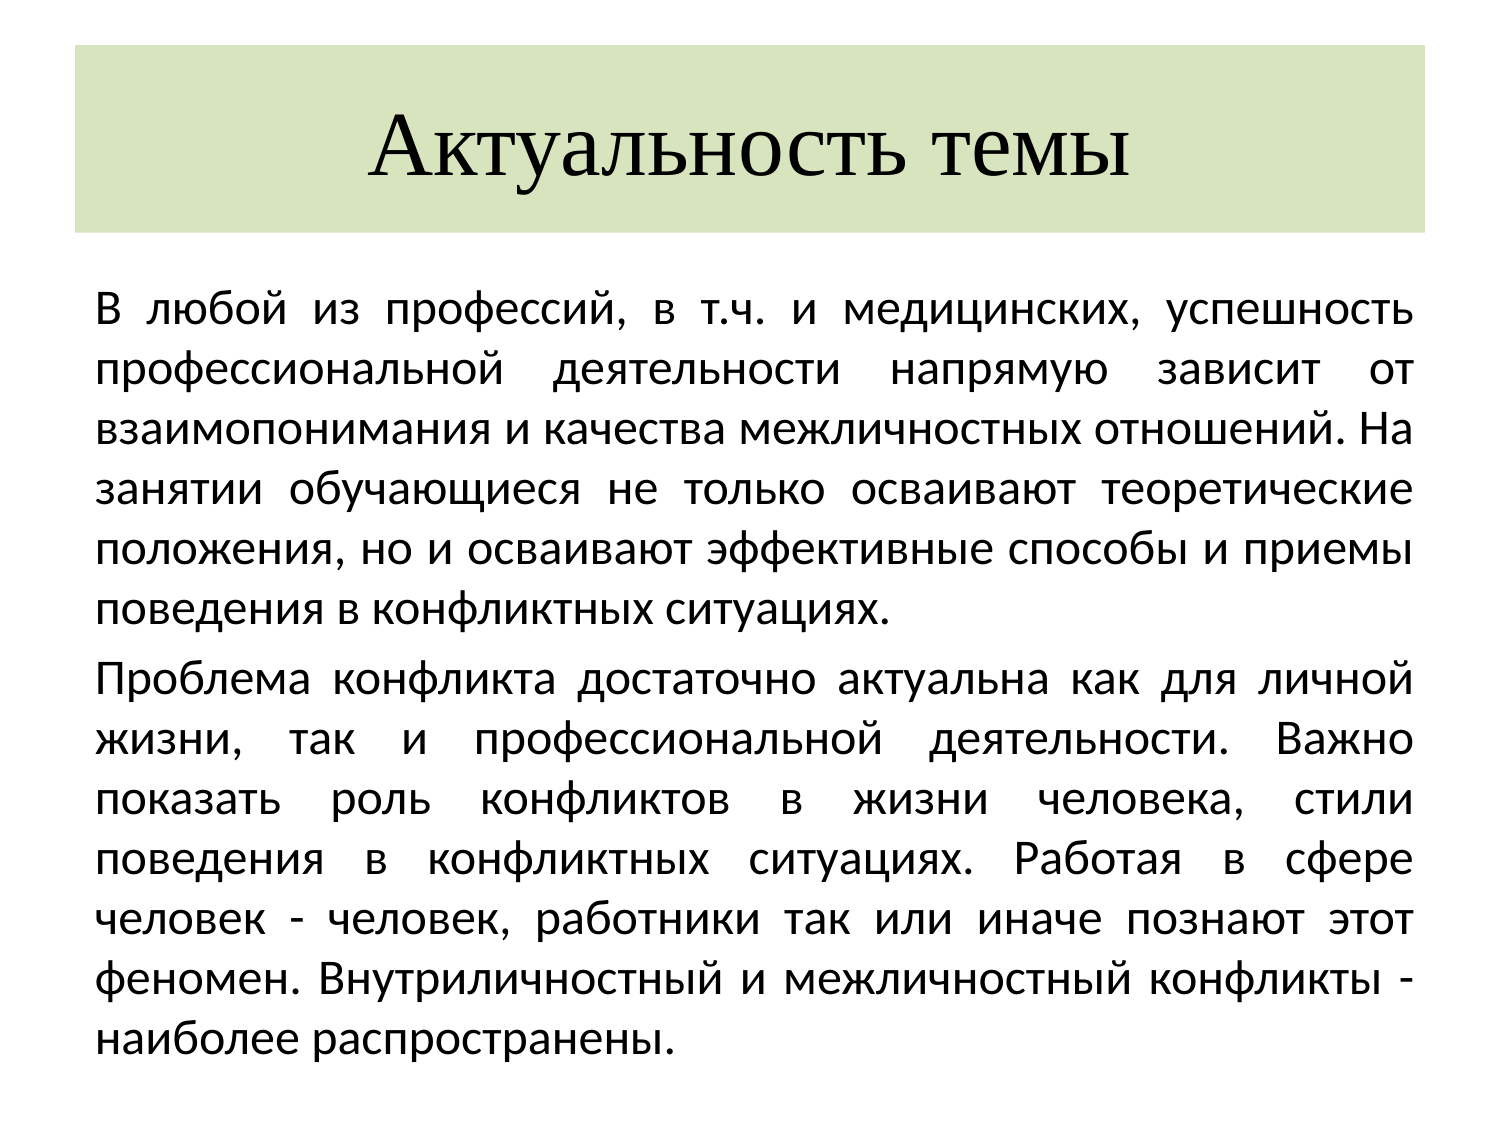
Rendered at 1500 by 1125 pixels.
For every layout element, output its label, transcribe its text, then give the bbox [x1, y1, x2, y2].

list В любой из профессий, в т.ч. и медицинских, успешность профессиональной деятельности напрямую зависит от взаимопонимания и качества межличностных отношений. На занятии обучающиеся не только осваивают теоретические положения, но и осваивают эффективные способы и приемы поведения в конфликтных ситуациях. Проблема конфликта достаточно актуальна как для личной жизни, так и профессиональной деятельности. Важно показать роль конфликтов в жизни человека, стили поведения в конфликтных ситуациях. Работая в сфере человек - человек, работники так или иначе познают этот феномен. Внутриличностный и межличностный конфликты - наиболее распространены. [79, 267, 1430, 935]
title Актуальность темы [75, 45, 1425, 233]
